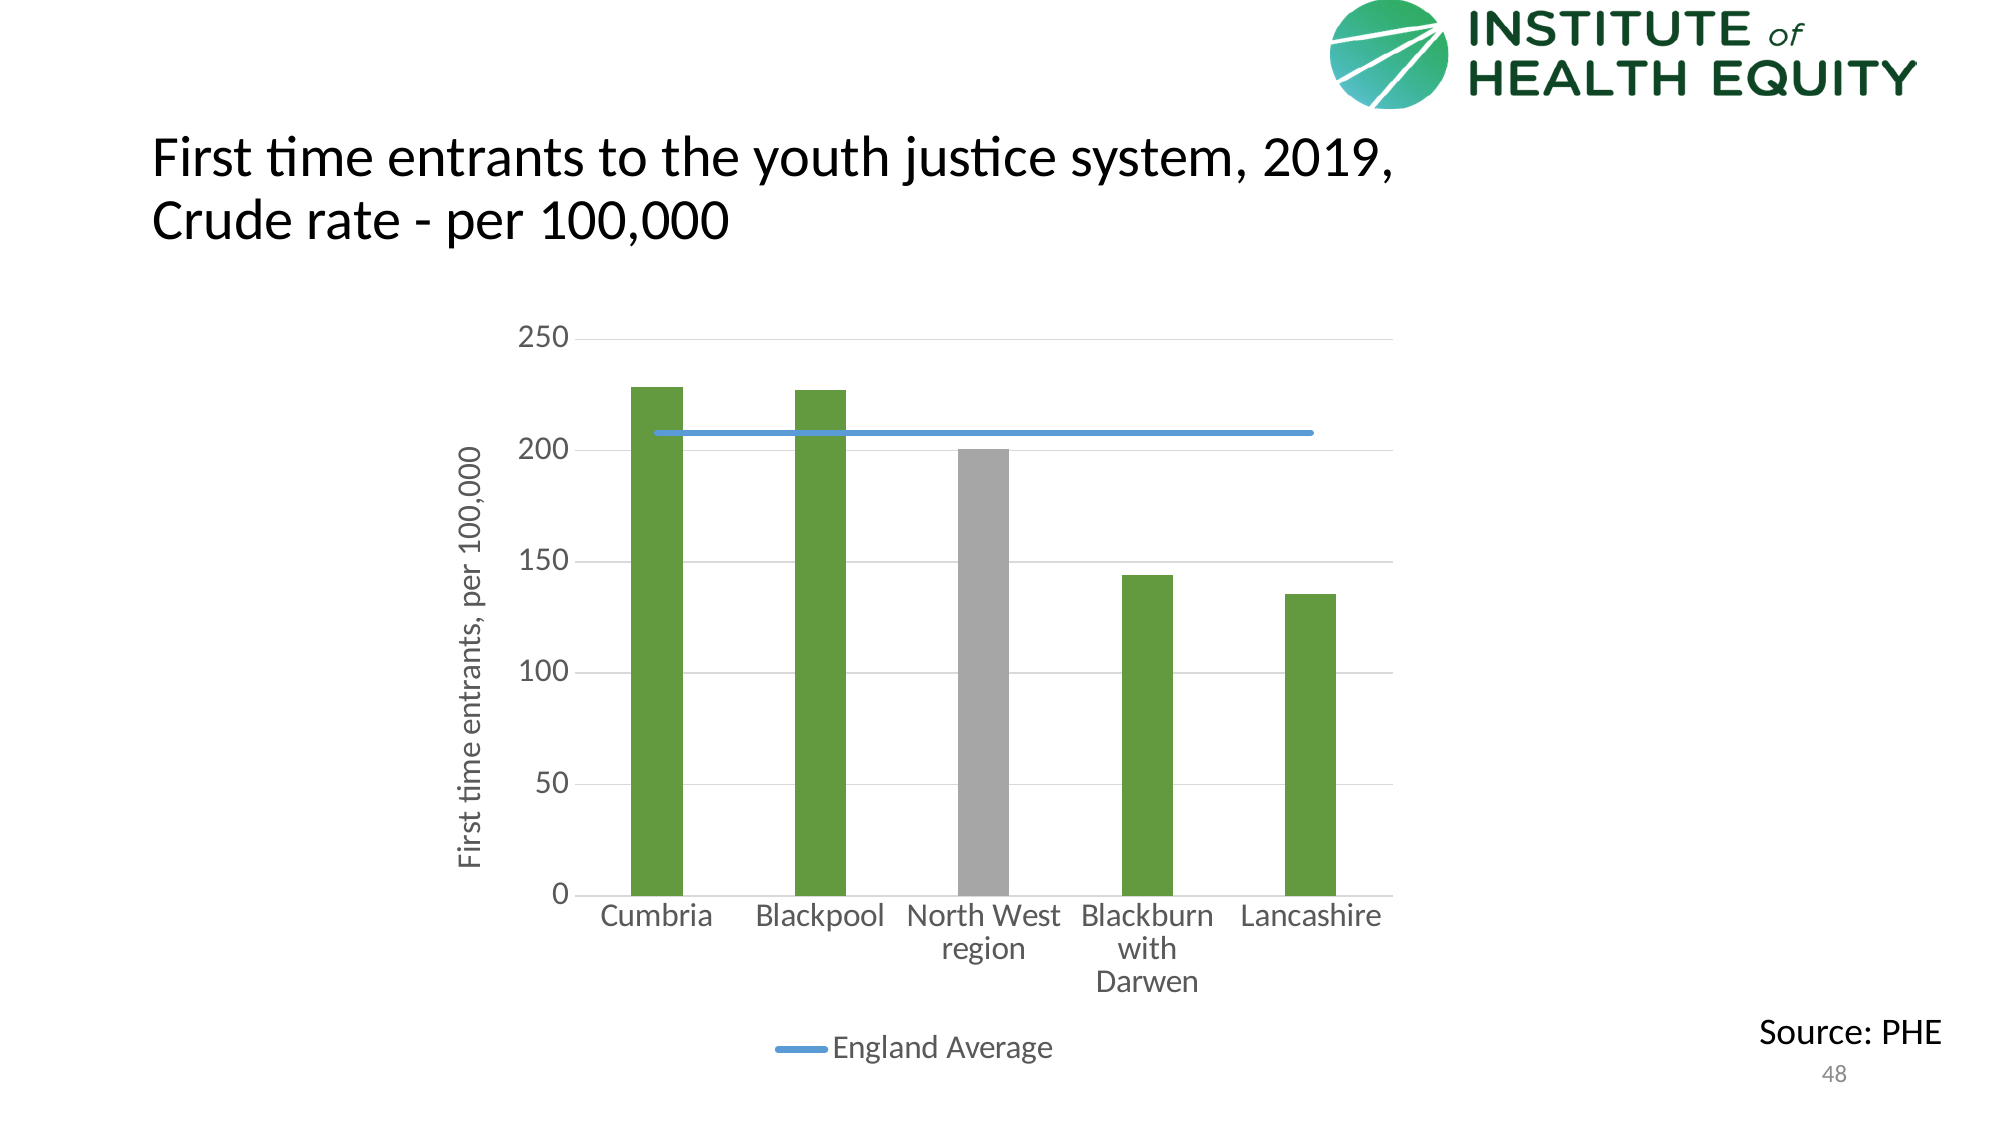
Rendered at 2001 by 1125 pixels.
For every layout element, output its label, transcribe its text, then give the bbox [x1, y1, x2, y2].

text_box Source: PHE [1673, 999, 1958, 1060]
title First time entrants to the youth justice system, 2019, Crude rate - per 100,000 [137, 108, 1863, 271]
chart [418, 307, 1413, 1073]
picture [1330, 0, 1917, 109]
slide_number 48 [1412, 1042, 1863, 1103]
